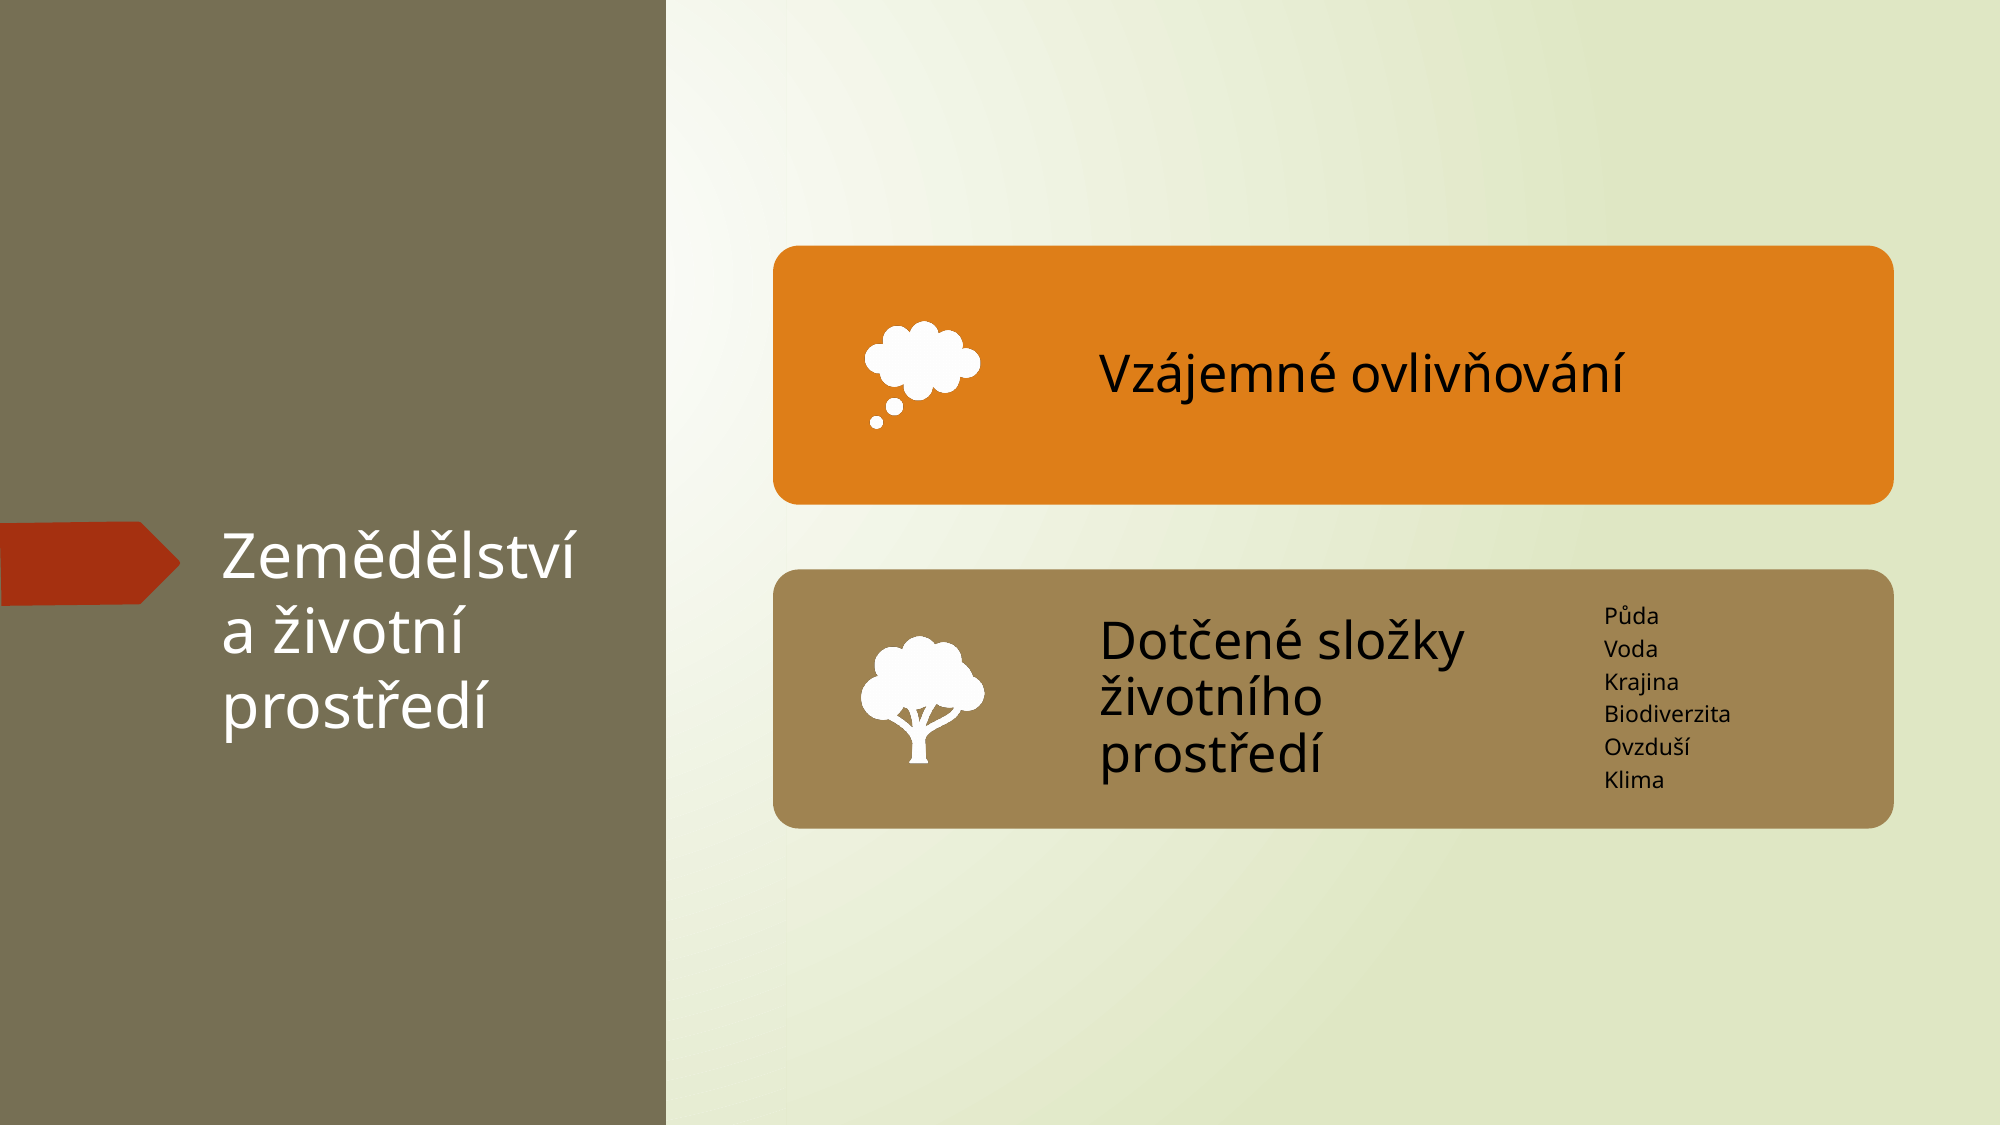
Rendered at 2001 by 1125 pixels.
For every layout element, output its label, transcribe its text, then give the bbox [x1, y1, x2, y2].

text_box [0, 521, 181, 606]
title Zemědělství a životní prostředí [206, 508, 610, 1006]
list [772, 104, 1895, 970]
text_box [785, 0, 2000, 1125]
text_box [0, 0, 667, 1125]
